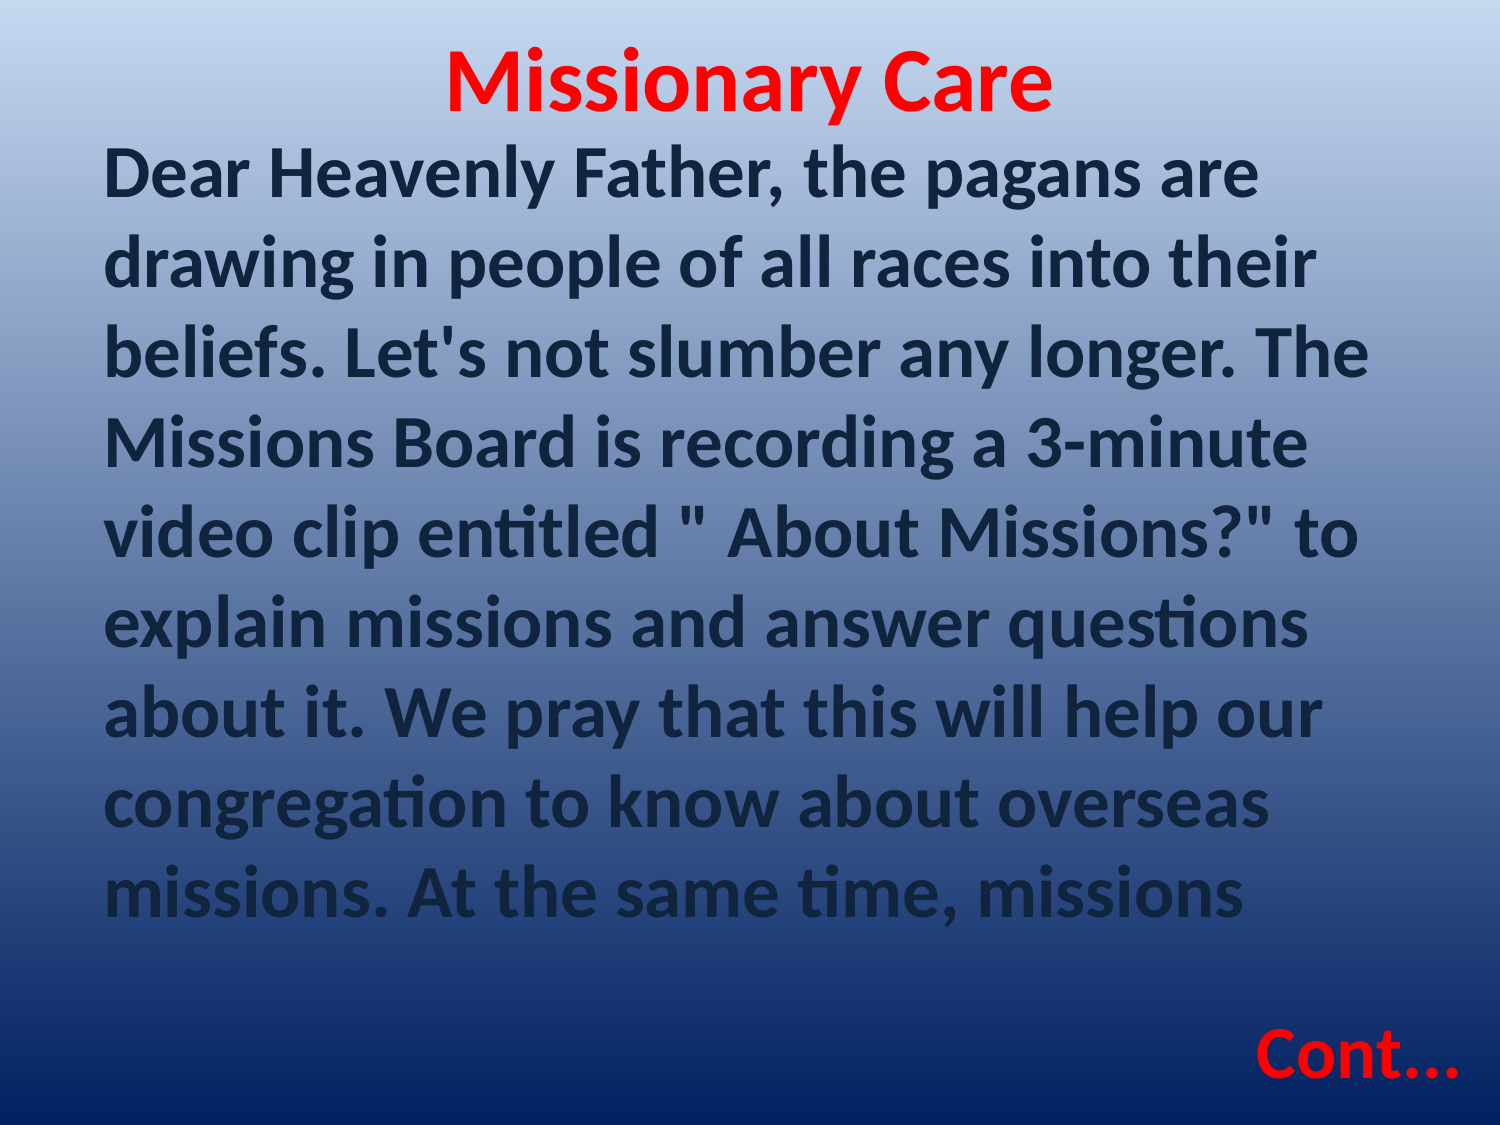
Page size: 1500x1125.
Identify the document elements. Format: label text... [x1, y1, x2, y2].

text_box Cont... [1242, 995, 1484, 1101]
list Dear Heavenly Father, the pagans are drawing in people of all races into their beliefs. Let's not slumber any longer. The Missions Board is recording a 3-minute video clip entitled " About Missions?" to explain missions and answer questions about it. We pray that this will help our congregation to know about overseas missions. At the same time, missions [88, 116, 1475, 1066]
text_box Missionary Care [0, 34, 1500, 116]
